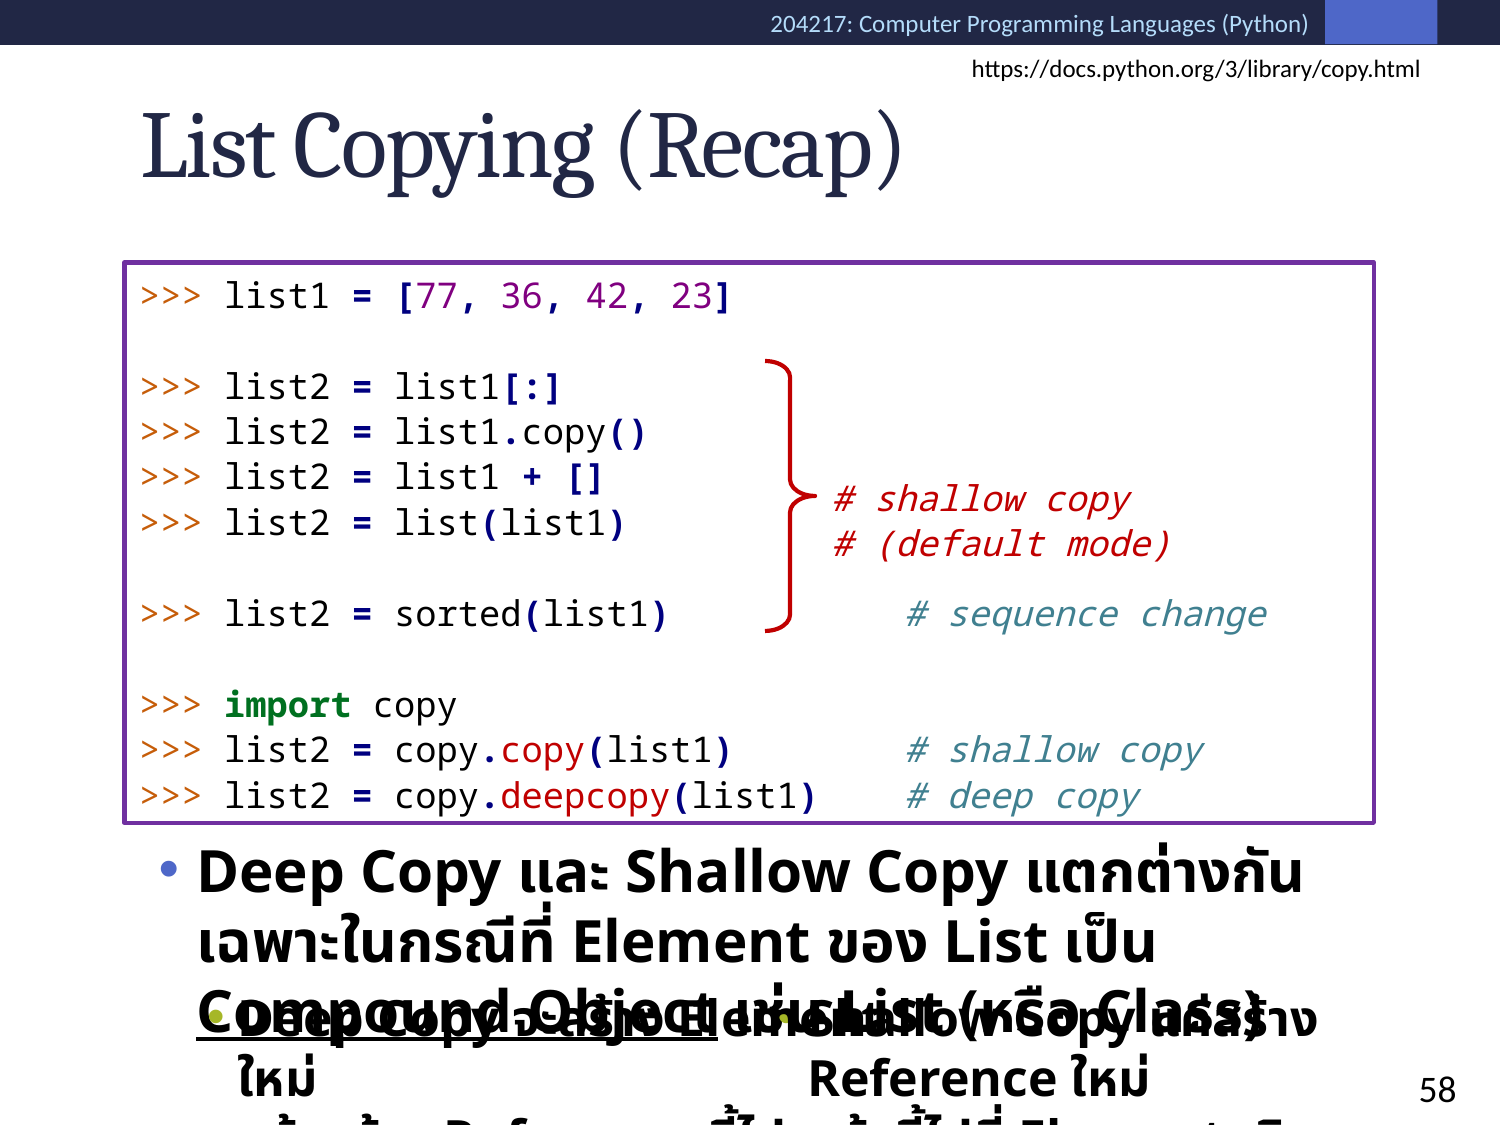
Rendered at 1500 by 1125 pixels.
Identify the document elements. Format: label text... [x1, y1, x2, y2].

text_box Shallow Copy แค่สร้าง Reference ใหม่ แล้วชี้ไปที่ Element เดิม [943, 979, 1437, 1125]
slide_number 58 [1373, 1048, 1500, 1125]
title List Copying (Recap) [125, 45, 1375, 233]
footer https://docs.python.org/3/library/copy.html [286, 45, 1437, 91]
text_box Deep Copy จะสร้าง Element ใหม่ แล้วสร้าง Reference ชี้ไป [192, 979, 943, 1125]
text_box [764, 360, 1175, 632]
text_box >>> list1 = [77, 36, 42, 23] >>> list2 = list1[:] >>> list2 = list1.copy() >>> list2 = list1 + [] >>> list2 = list(list1) >>> list2 = sorted(list1) # sequence change >>> import copy >>> list2 = copy.copy(list1) # shallow copy >>> list2 = copy.deepcopy(list1) # deep copy [124, 262, 1374, 823]
list Deep Copy และ Shallow Copy แตกต่างกันเฉพาะในกรณีที่ Element ของ List เป็น Compound Object เช่น List (หรือ Class)หม่ [125, 826, 1400, 1050]
